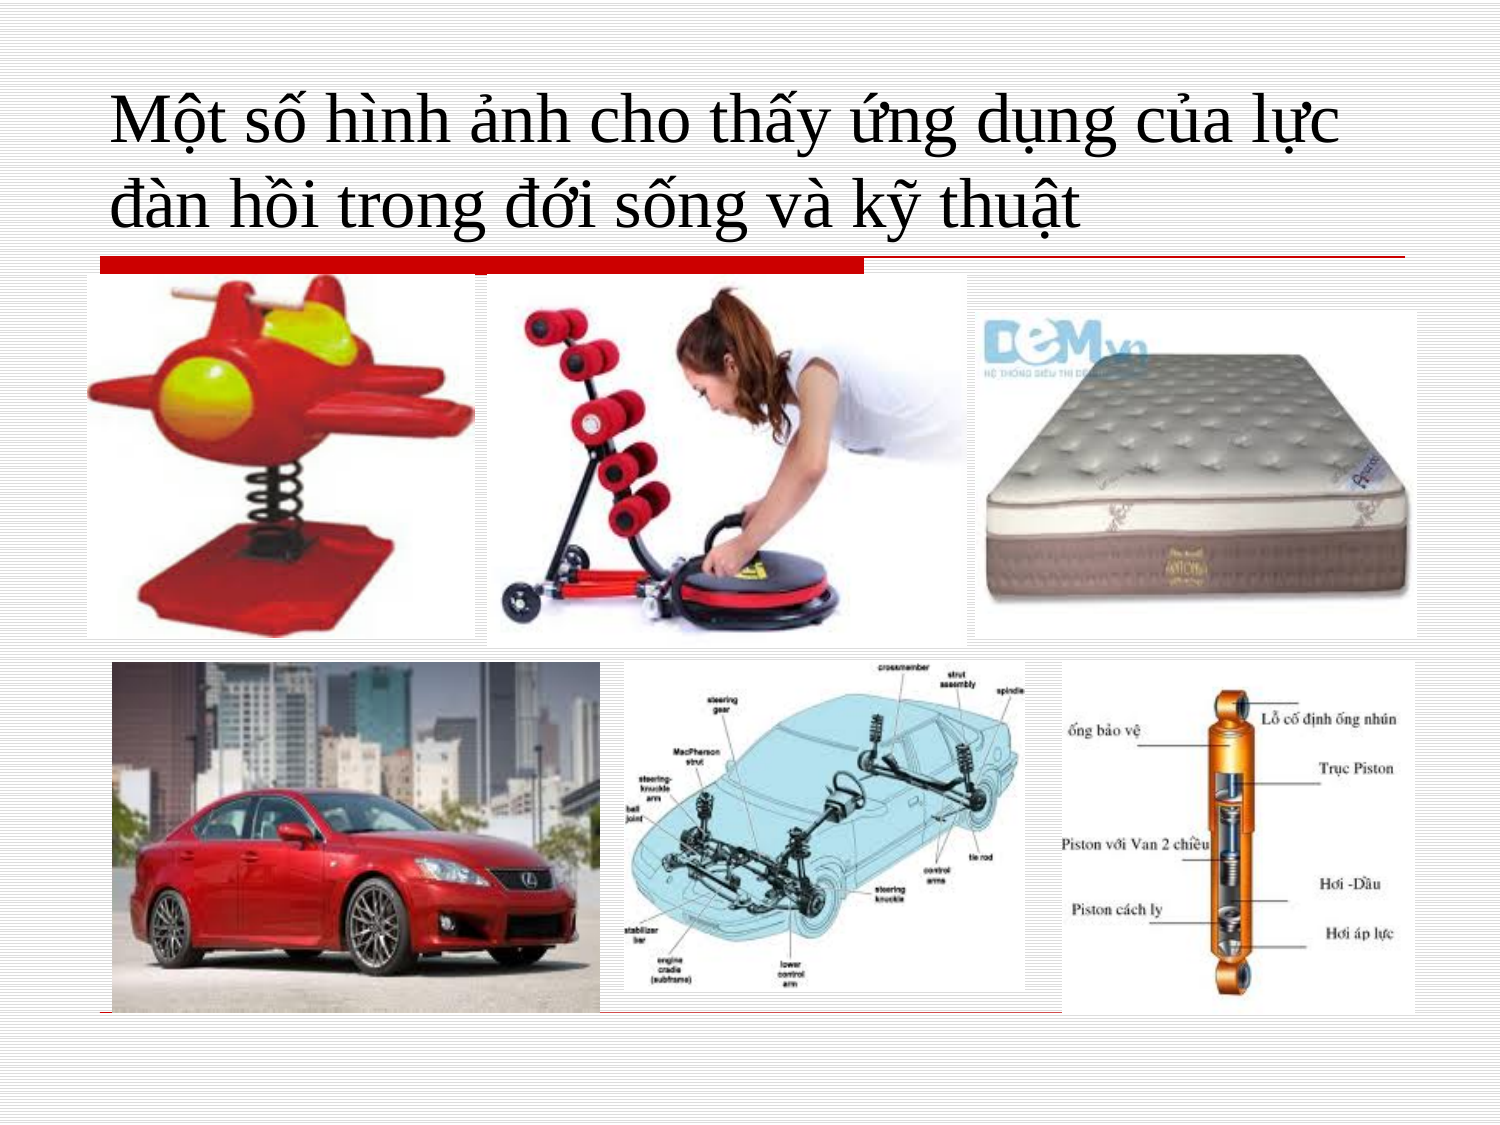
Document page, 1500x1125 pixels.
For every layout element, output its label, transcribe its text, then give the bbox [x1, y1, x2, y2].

picture [624, 662, 1026, 990]
picture [1062, 662, 1415, 1015]
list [87, 274, 475, 638]
picture [487, 274, 967, 647]
picture [974, 312, 1417, 638]
picture [112, 662, 601, 1013]
title Một số hình ảnh cho thấy ứng dụng của lực đàn hồi trong đới sống và kỹ thuật [94, 75, 1407, 250]
